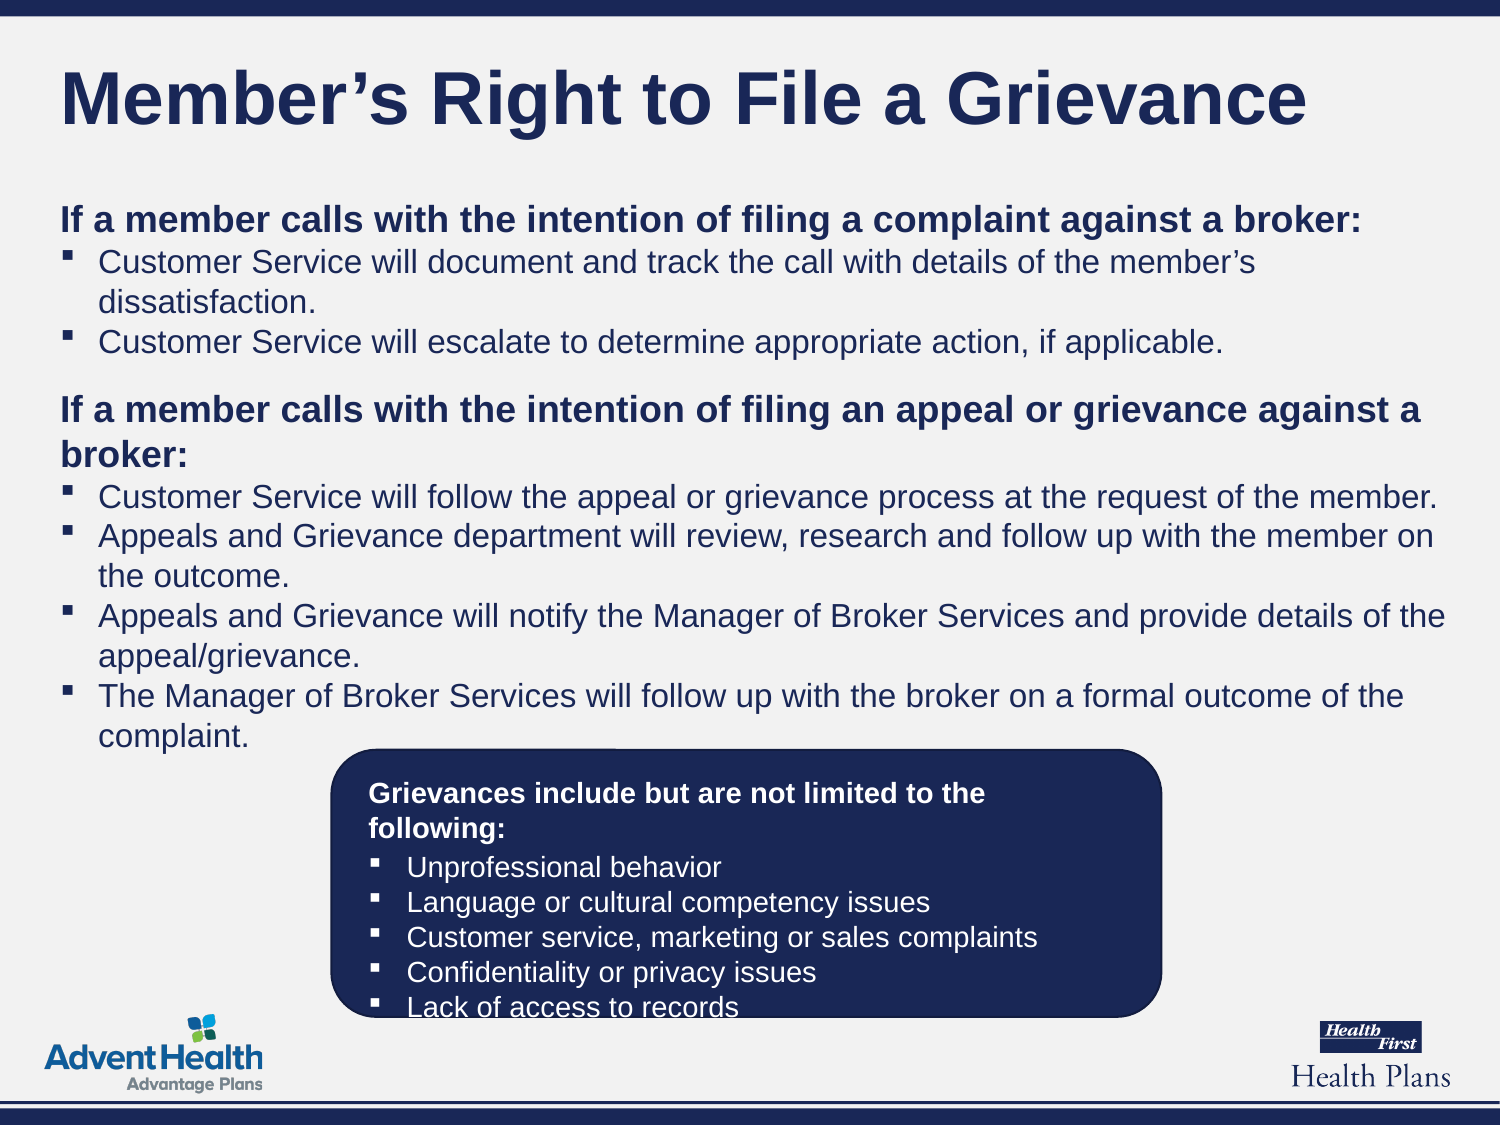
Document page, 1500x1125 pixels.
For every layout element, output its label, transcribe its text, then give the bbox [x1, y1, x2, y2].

title Member’s Right to File a Grievance [60, 60, 1440, 153]
picture [43, 1014, 263, 1094]
text_box Grievances include but are not limited to the following: Unprofessional behavior Language or cultural competency issues Customer service, marketing or sales complaints Confidentiality or privacy issues Lack of access to records [353, 767, 1143, 1031]
list If a member calls with the intention of filing a complaint against a broker: Customer Service will document and track the call with details of the member’s dissatisfaction. Customer Service will escalate to determine appropriate action, if applicable. If a member calls with the intention of filing an appeal or grievance against a broker: Customer Service will follow the appeal or grievance process at the request of the member. Appeals and Grievance department will review, research and follow up with the member on the outcome. Appeals and Grievance will notify the Manager of Broker Services and provide details of the appeal/grievance. The Manager of Broker Services will follow up with the broker on a formal outcome of the complaint. [60, 195, 1455, 704]
text_box [330, 748, 1163, 1012]
picture [1291, 1021, 1450, 1087]
